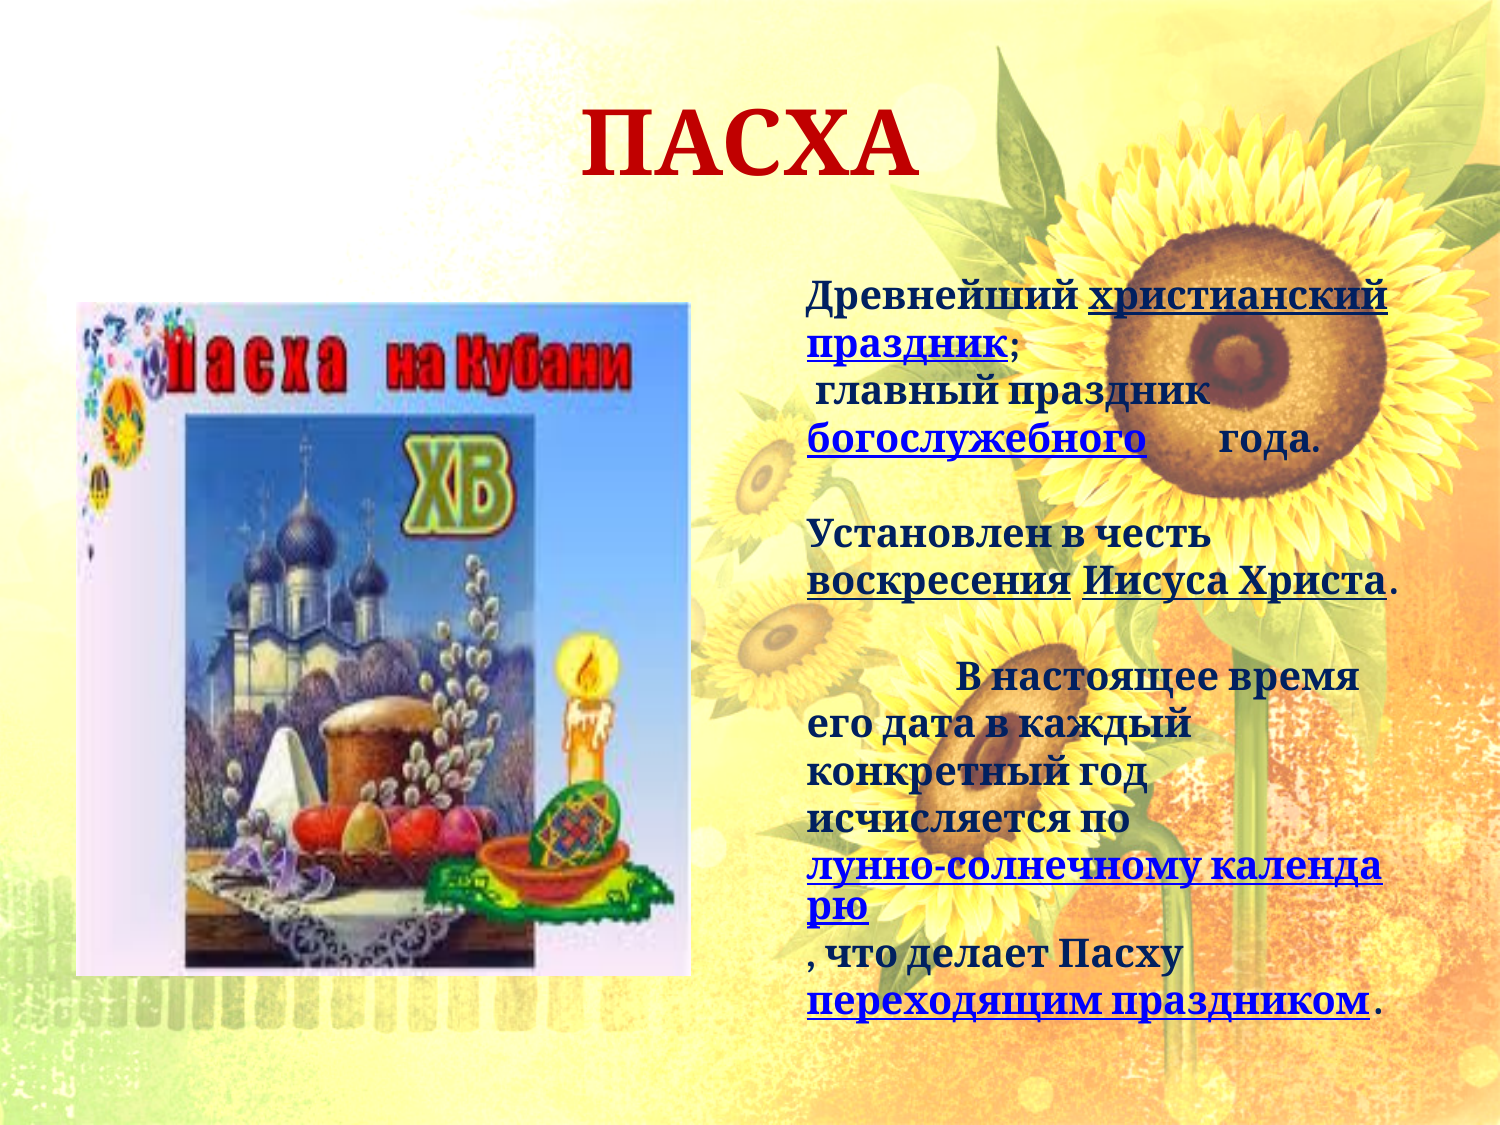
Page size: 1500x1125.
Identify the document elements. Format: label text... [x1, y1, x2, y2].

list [76, 302, 692, 977]
title ПАСХА [75, 45, 1425, 233]
list Древнейший христианский праздник; главный праздник богослужебного года. Установлен в честь воскресения Иисуса Христа. В настоящее время его дата в каждый конкретный год исчисляется по лунно-солнечному календарю, что делает Пасху переходящим праздником. [738, 262, 1425, 1005]
